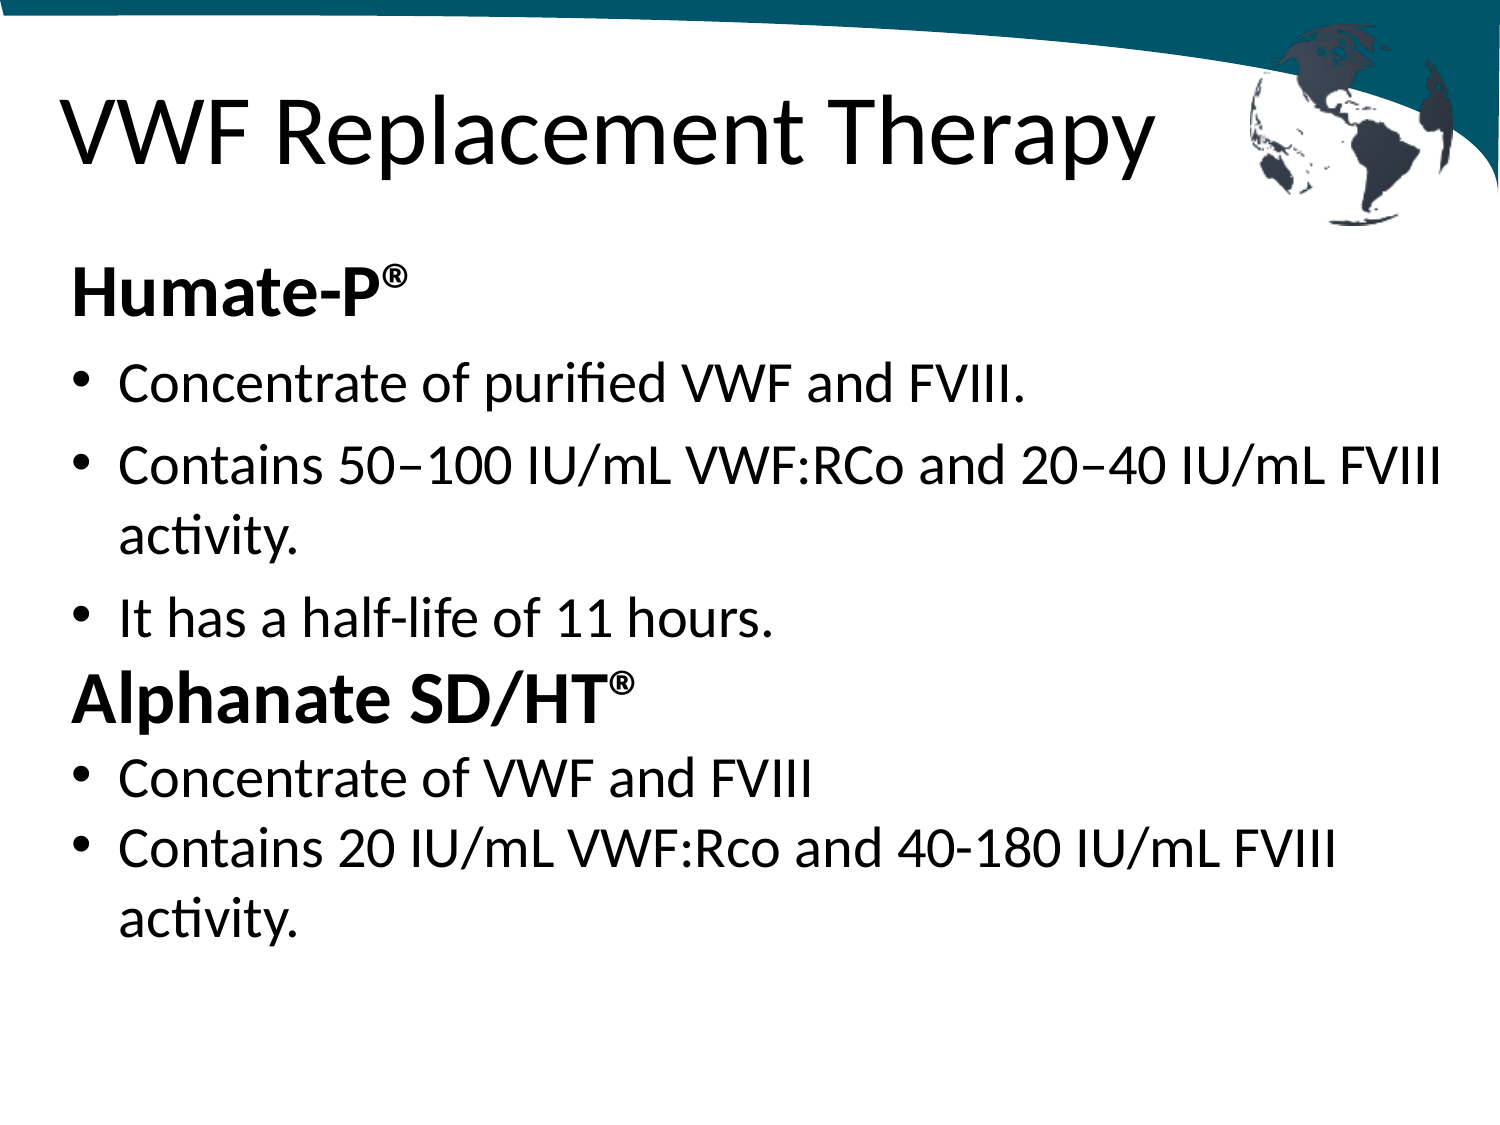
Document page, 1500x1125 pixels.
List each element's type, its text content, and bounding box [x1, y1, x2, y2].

title VWF Replacement Therapy [44, 39, 1386, 225]
text_box Humate-P® Concentrate of purified VWF and FVIII. Contains 50–100 IU/mL VWF:RCo and 20–40 IU/mL FVIII activity. It has a half-life of 11 hours. Alphanate SD/HT® Concentrate of VWF and FVIII Contains 20 IU/mL VWF:Rco and 40-180 IU/mL FVIII activity. [56, 233, 1500, 1039]
